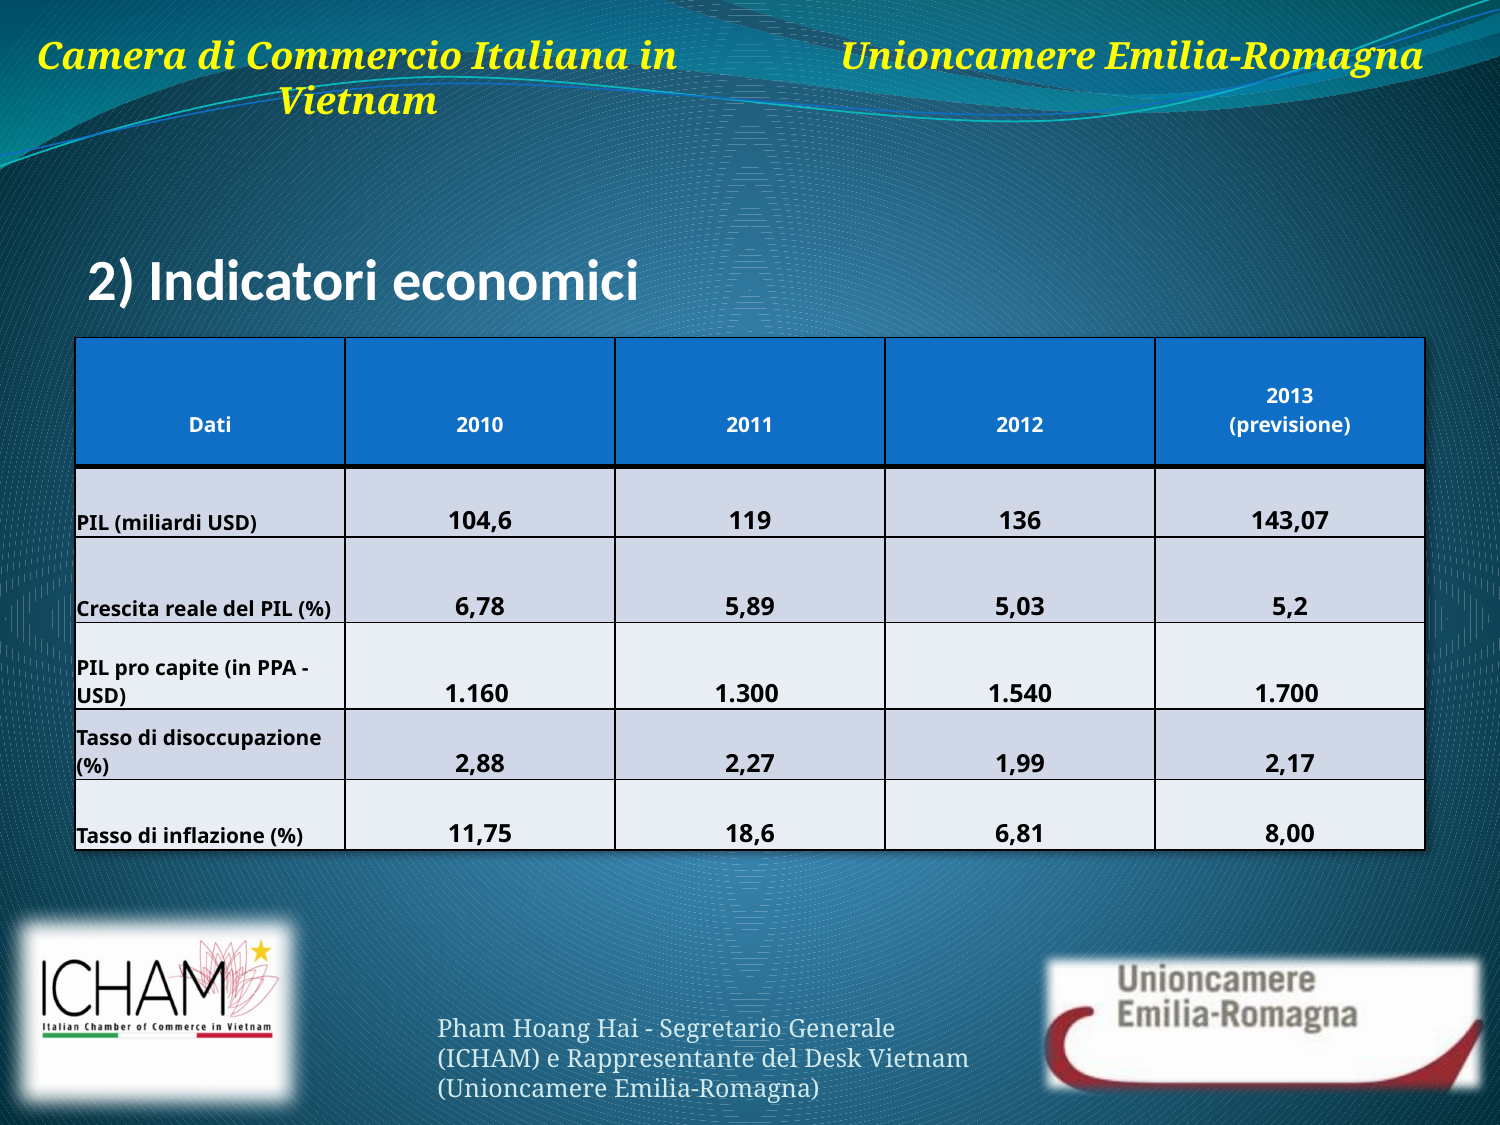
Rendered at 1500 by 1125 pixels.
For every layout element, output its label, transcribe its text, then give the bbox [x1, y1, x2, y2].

table_cell 1,99 [886, 710, 1154, 779]
table_cell 2,27 [616, 710, 884, 779]
text_box Camera di Commercio Italiana in Vietnam [24, 24, 700, 138]
table_cell 1.540 [886, 623, 1154, 708]
table_cell 18,6 [616, 780, 884, 849]
table_cell PIL pro capite (in PPA - USD) [76, 623, 344, 708]
footer Pham Hoang Hai - Segretario Generale (ICHAM) e Rappresentante del Desk Vietnam (Unioncamere Emilia-Romagna) [437, 912, 988, 1103]
table_cell 2,17 [1156, 710, 1424, 779]
table_cell 5,89 [616, 538, 884, 622]
table_cell 6,81 [886, 780, 1154, 849]
table_cell Tasso di disoccupazione (%) [76, 710, 344, 779]
table_cell 136 [886, 469, 1154, 536]
table_cell 5,2 [1156, 538, 1424, 622]
title 2) Indicatori economici [87, 187, 1376, 313]
table_cell 104,6 [346, 469, 614, 536]
table_cell 2,88 [346, 710, 614, 779]
table_header Dati [76, 338, 344, 464]
table_cell 1.160 [346, 623, 614, 708]
table_header 2011 [616, 338, 884, 464]
text_box Unioncamere Emilia-Romagna [799, 24, 1475, 150]
table_cell PIL (miliardi USD) [76, 469, 344, 536]
table_cell 1.300 [616, 623, 884, 708]
table_cell 1.700 [1156, 623, 1424, 708]
table_cell 8,00 [1156, 780, 1424, 849]
table_cell Tasso di inflazione (%) [76, 780, 344, 849]
table_header 2013 (previsione) [1156, 338, 1424, 464]
table_cell 143,07 [1156, 469, 1424, 536]
table_cell 5,03 [886, 538, 1154, 622]
table_header 2010 [346, 338, 614, 464]
picture [0, 901, 313, 1123]
table_cell Crescita reale del PIL (%) [76, 538, 344, 622]
table_cell 11,75 [346, 780, 614, 849]
picture [1037, 949, 1490, 1098]
table_header 2012 [886, 338, 1154, 464]
table_cell 6,78 [346, 538, 614, 622]
table_cell 119 [616, 469, 884, 536]
